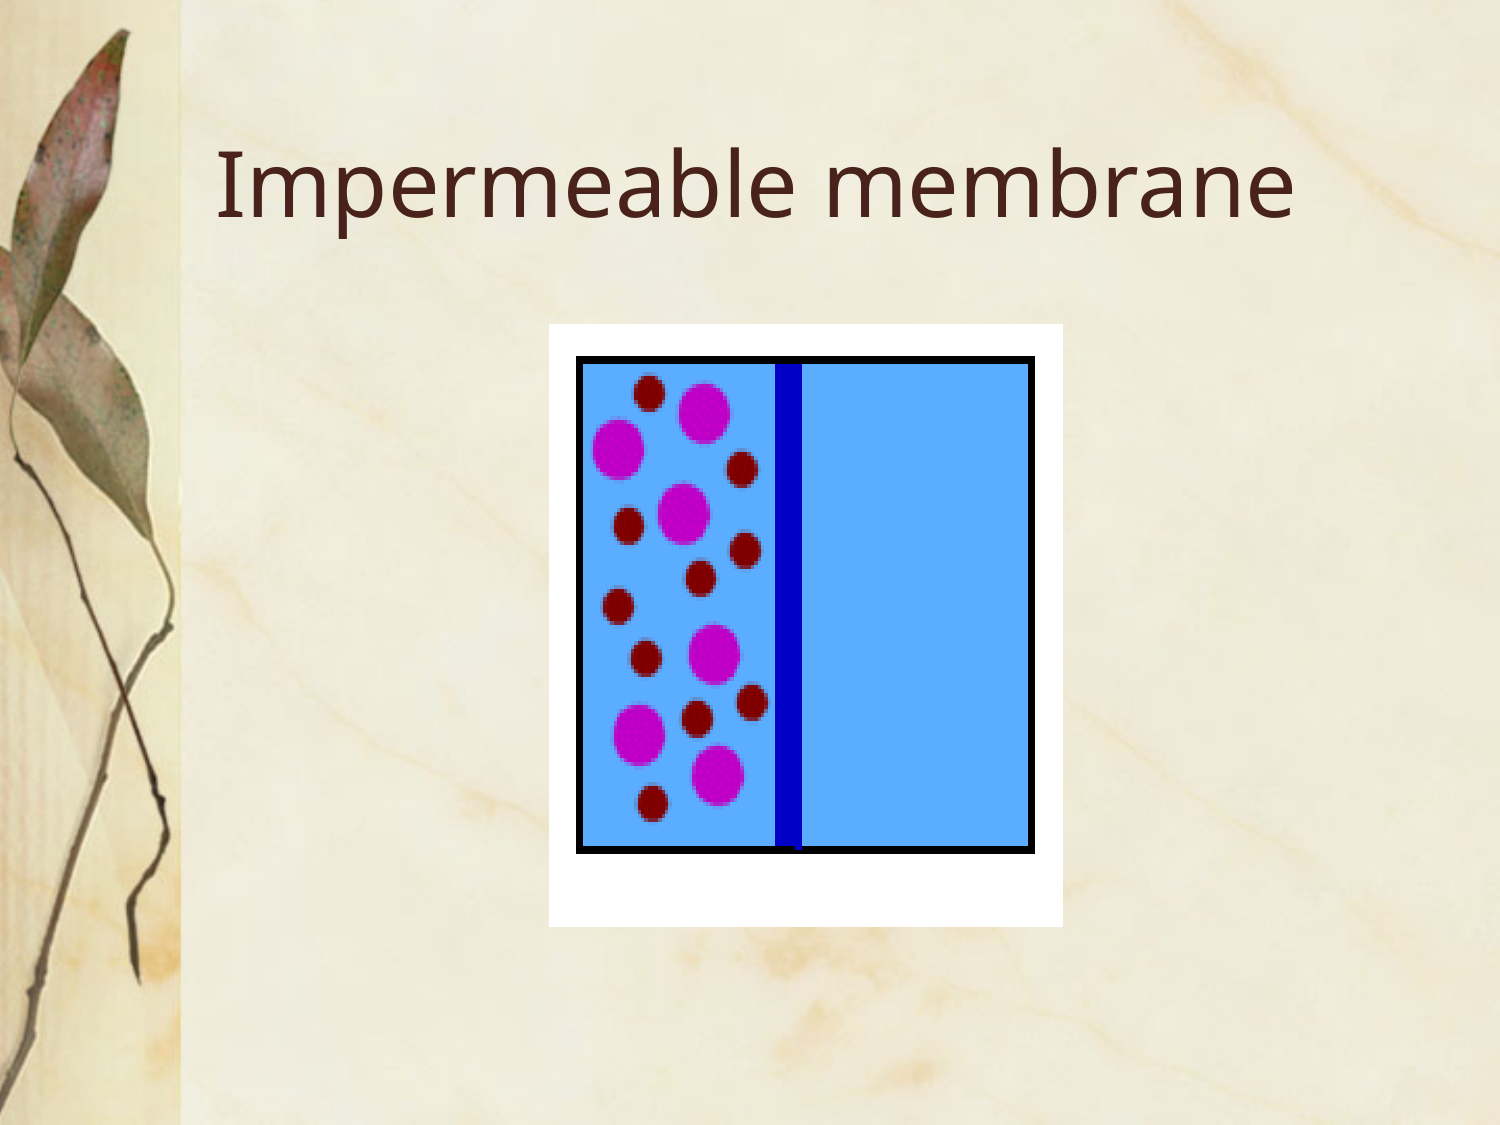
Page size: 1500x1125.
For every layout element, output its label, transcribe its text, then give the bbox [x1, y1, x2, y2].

picture [0, 0, 1500, 1125]
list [549, 324, 1063, 927]
title Impermeable membrane [199, 87, 1476, 276]
